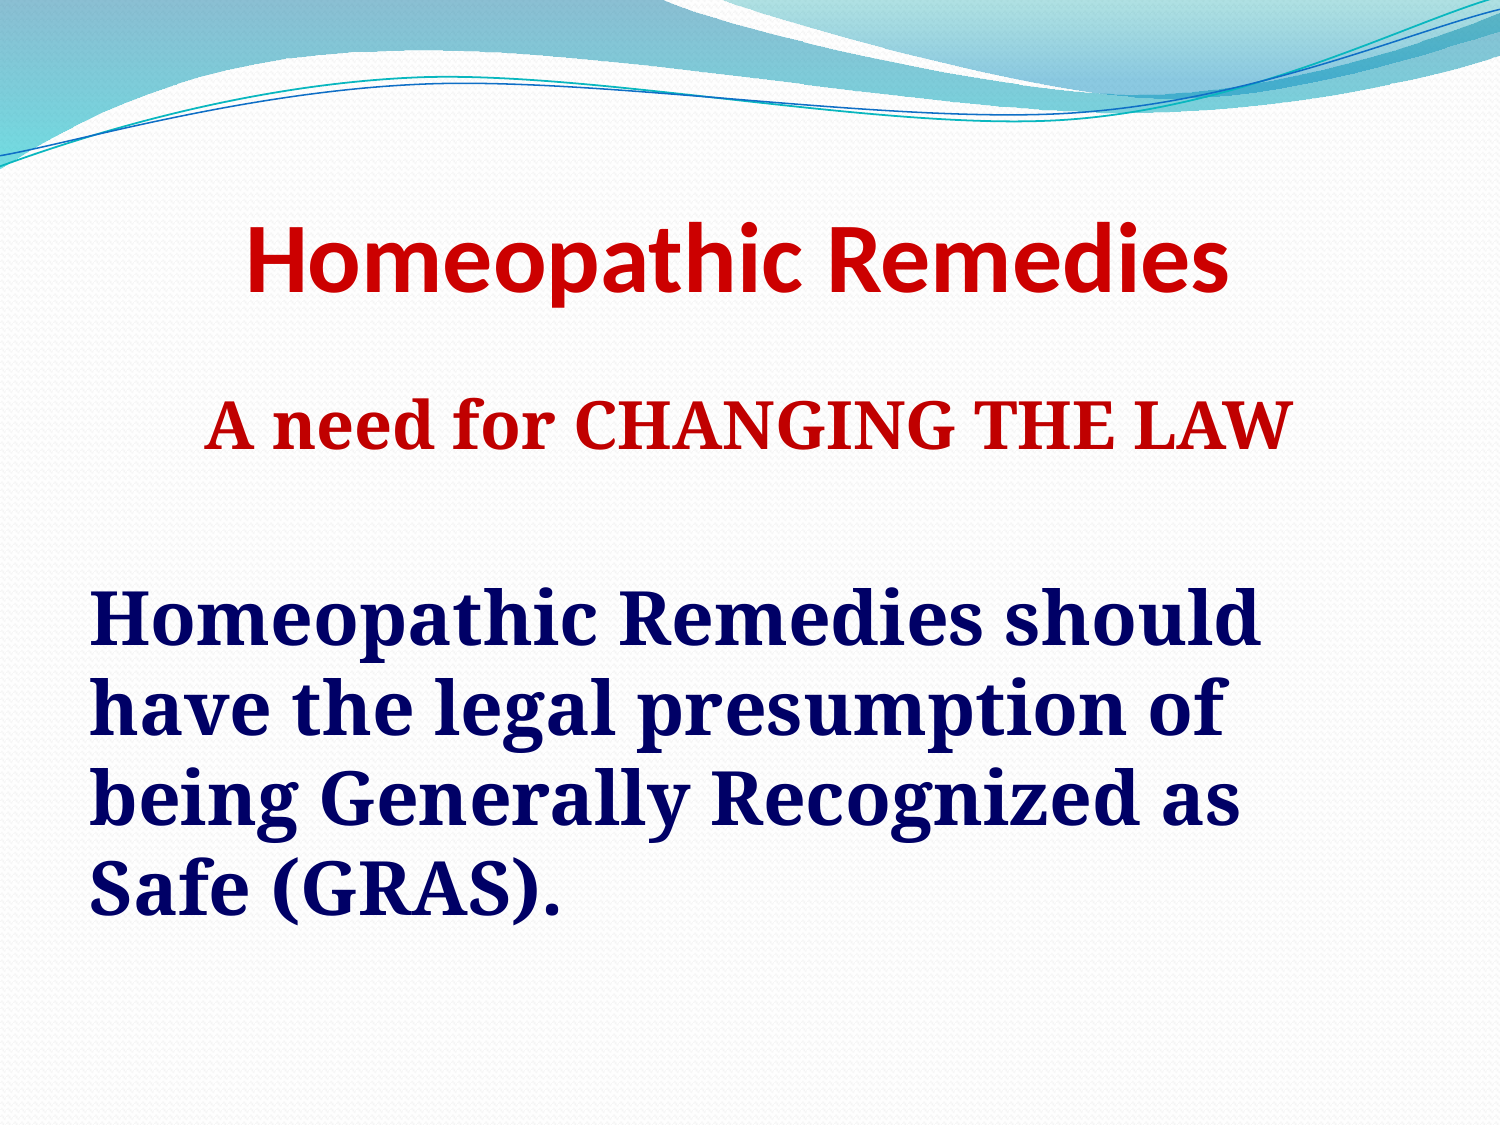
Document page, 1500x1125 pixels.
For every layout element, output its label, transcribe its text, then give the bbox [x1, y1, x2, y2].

title Homeopathic Remedies [143, 137, 1356, 313]
list A need for CHANGING THE LAW Homeopathic Remedies should have the legal presumption of being Generally Recognized as Safe (GRAS). [86, 375, 1413, 1050]
